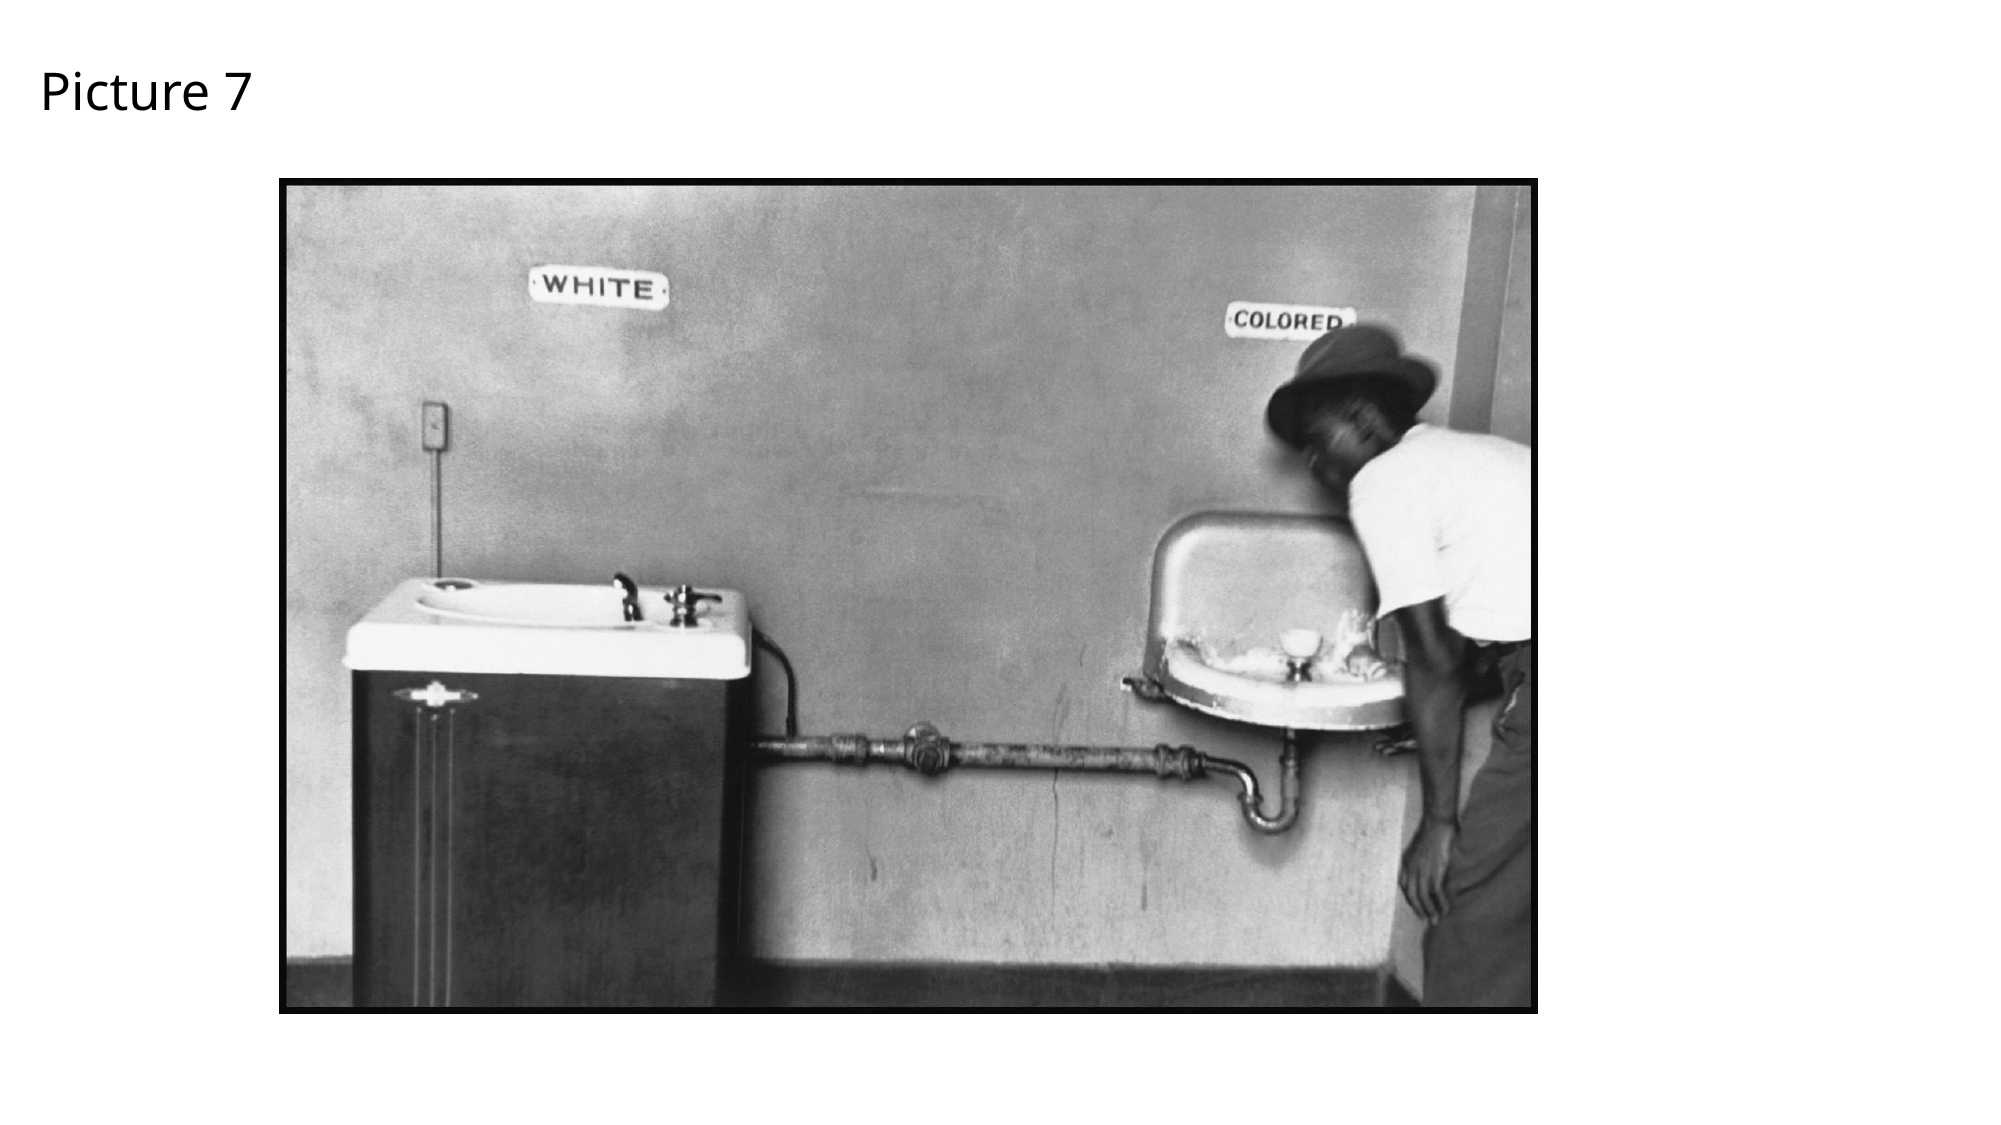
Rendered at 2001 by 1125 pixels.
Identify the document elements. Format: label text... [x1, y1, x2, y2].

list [279, 178, 1538, 1014]
title Picture 7 [24, 41, 1750, 146]
